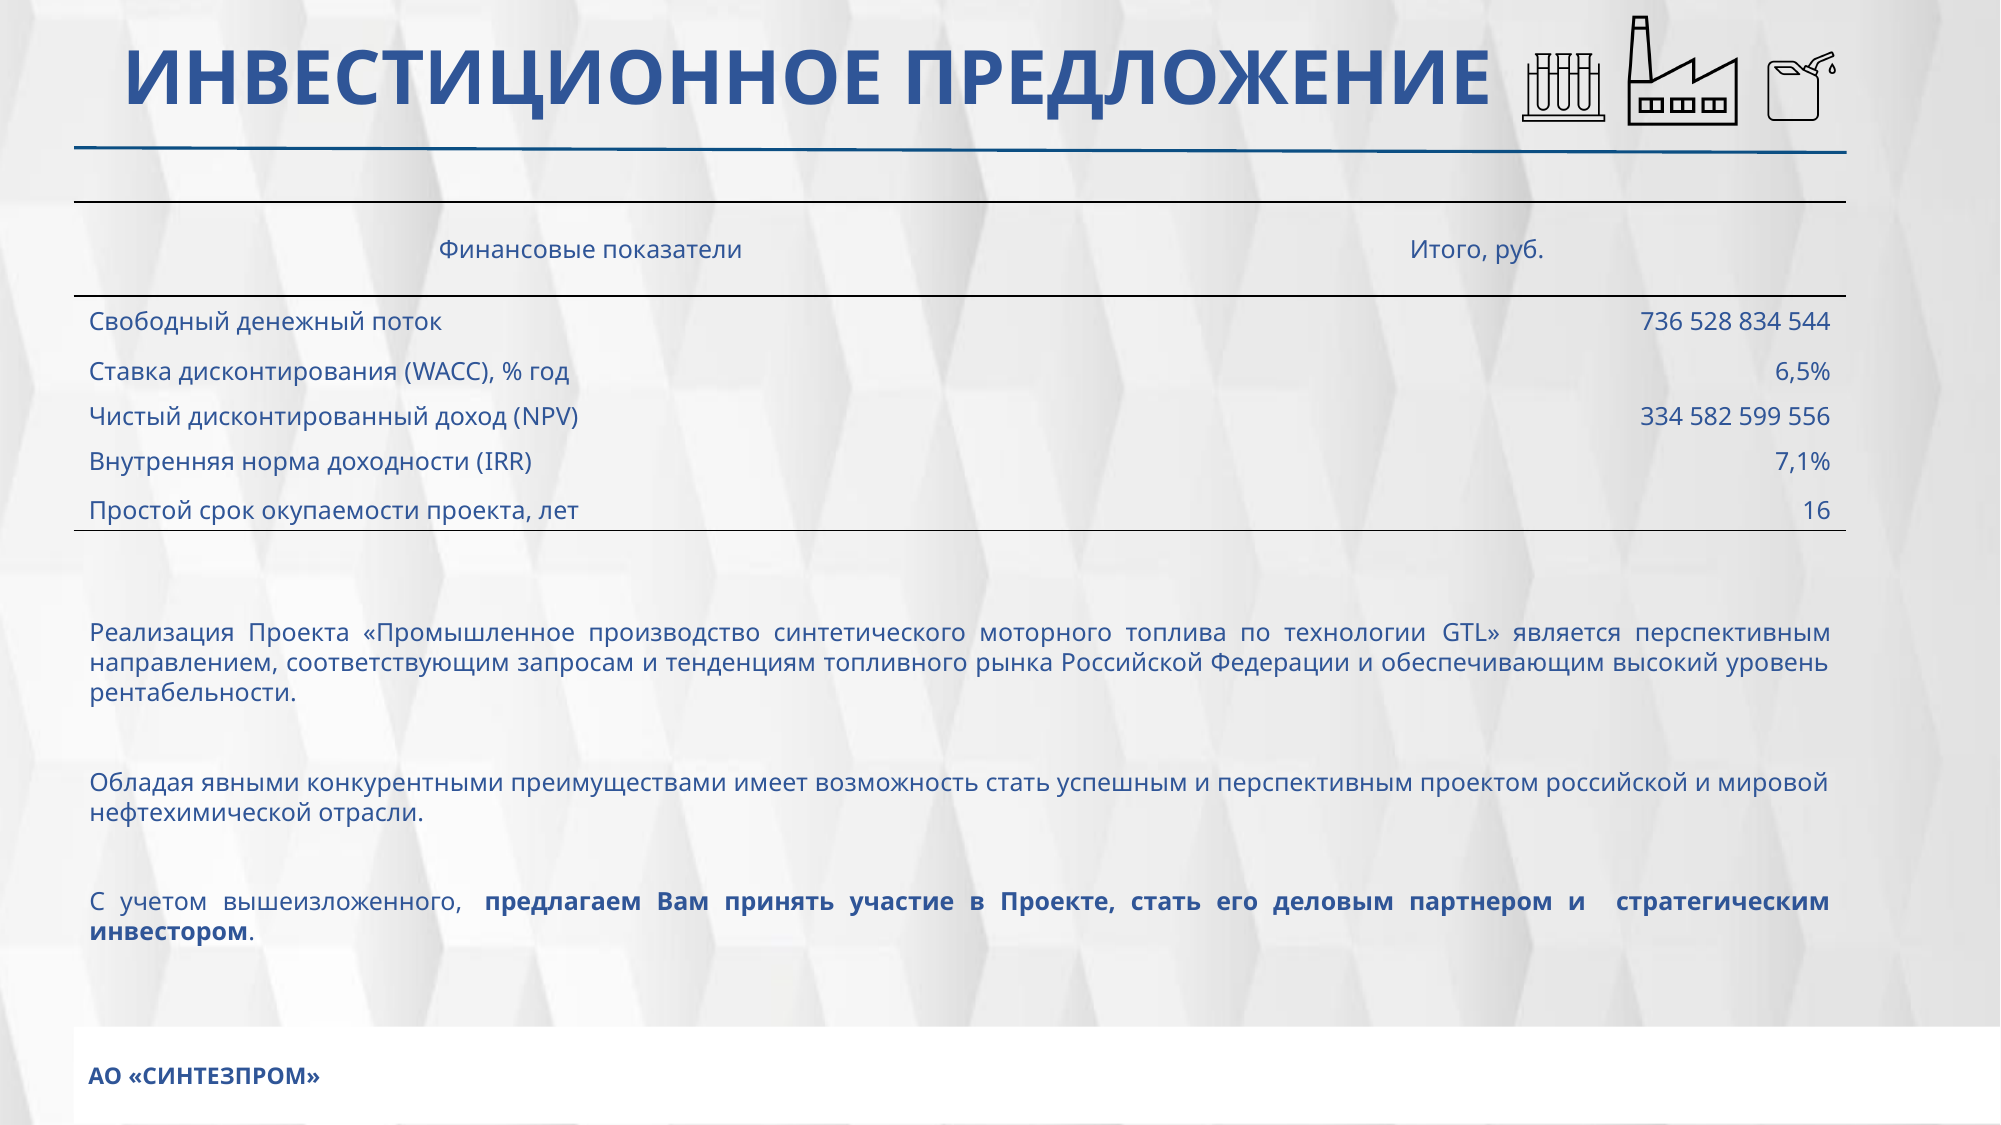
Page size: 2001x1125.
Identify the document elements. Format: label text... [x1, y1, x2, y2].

table_cell Ставка дисконтирования (WACC), % год [74, 346, 1109, 391]
text_box Инвестиционное предложение [107, 21, 1509, 127]
text_box Реализация Проекта «Промышленное производство синтетического моторного топлива по технологии GTL» является перспективным направлением, соответствующим запросам и тенденциям топливного рынка Российской Федерации и обеспечивающим высокий уровень рентабельности. Обладая явными конкурентными преимуществами имеет возможность стать успешным и перспективным проектом российской и мировой нефтехимической отрасли. С учетом вышеизложенного, предлагаем Вам принять участие в Проекте, стать его деловым партнером и стратегическим инвестором. [74, 608, 1847, 954]
table_cell 736 528 834 544 [1109, 297, 1846, 346]
table_cell Простой срок окупаемости проекта, лет [74, 485, 1109, 530]
table_cell 16 [1109, 485, 1846, 530]
table_cell Внутренняя норма доходности (IRR) [74, 436, 1109, 485]
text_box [74, 147, 1847, 153]
table_cell Свободный денежный поток [74, 297, 1109, 346]
table_header Итого, руб. [1109, 203, 1846, 295]
text_box АО «СИНТЕЗПРОМ» [73, 1026, 2000, 1124]
table_cell 334 582 599 556 [1109, 391, 1846, 436]
table_header Финансовые показатели [74, 203, 1109, 295]
table_cell Чистый дисконтированный доход (NPV) [74, 391, 1109, 436]
table_cell 7,1% [1109, 436, 1846, 485]
picture [0, 0, 2001, 1125]
table_cell 6,5% [1109, 346, 1846, 391]
